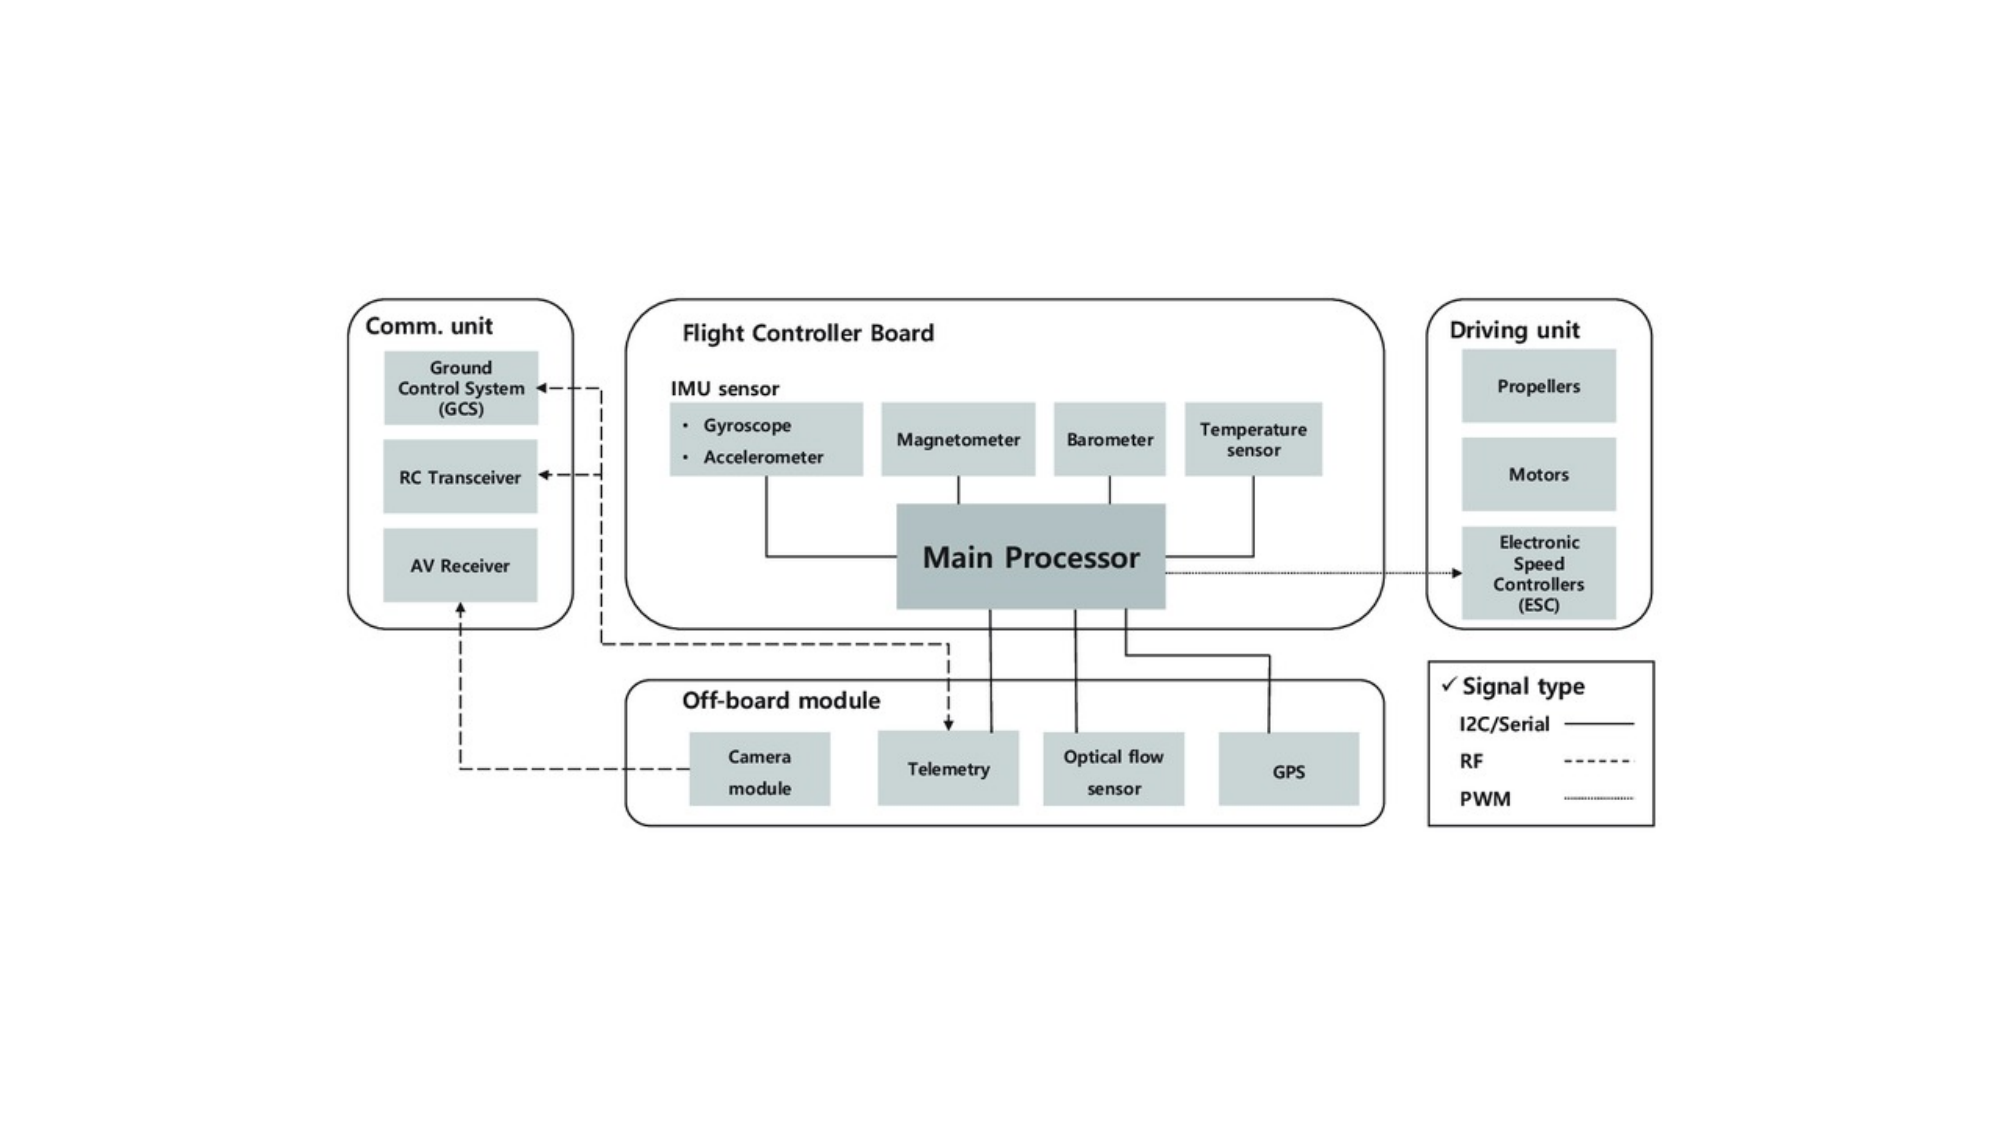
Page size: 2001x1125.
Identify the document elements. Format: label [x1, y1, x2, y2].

picture [335, 289, 1665, 836]
